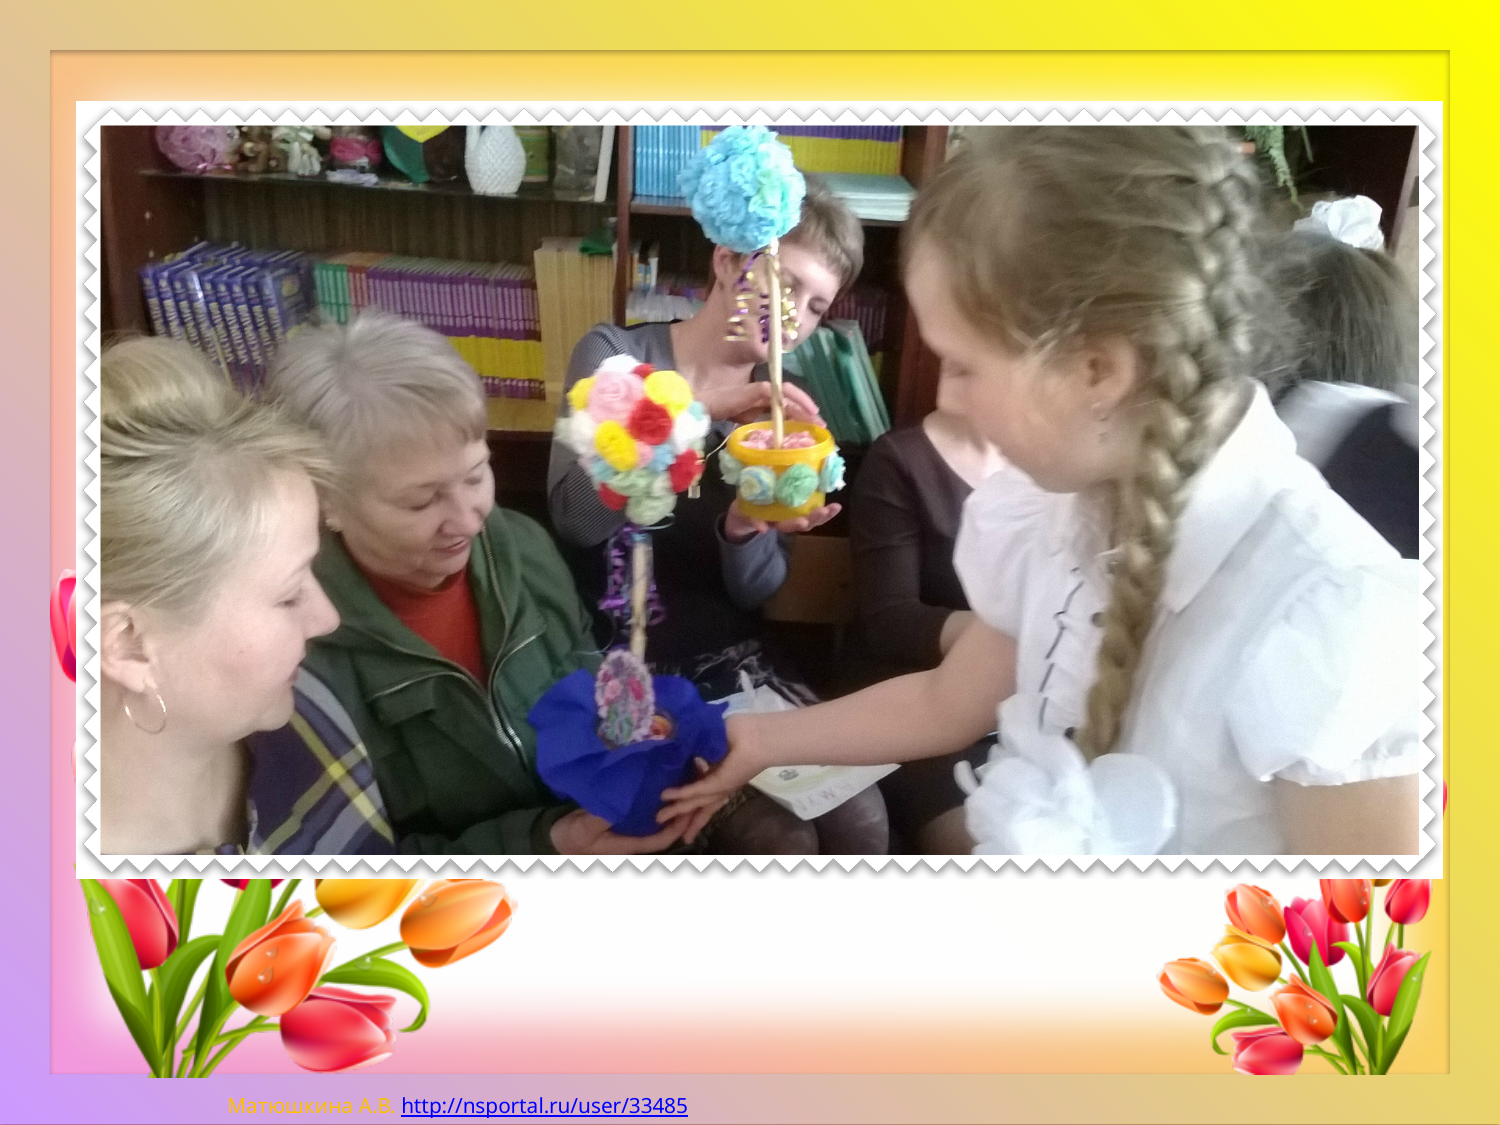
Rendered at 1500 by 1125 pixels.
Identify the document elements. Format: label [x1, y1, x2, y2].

picture [50, 101, 1447, 1078]
